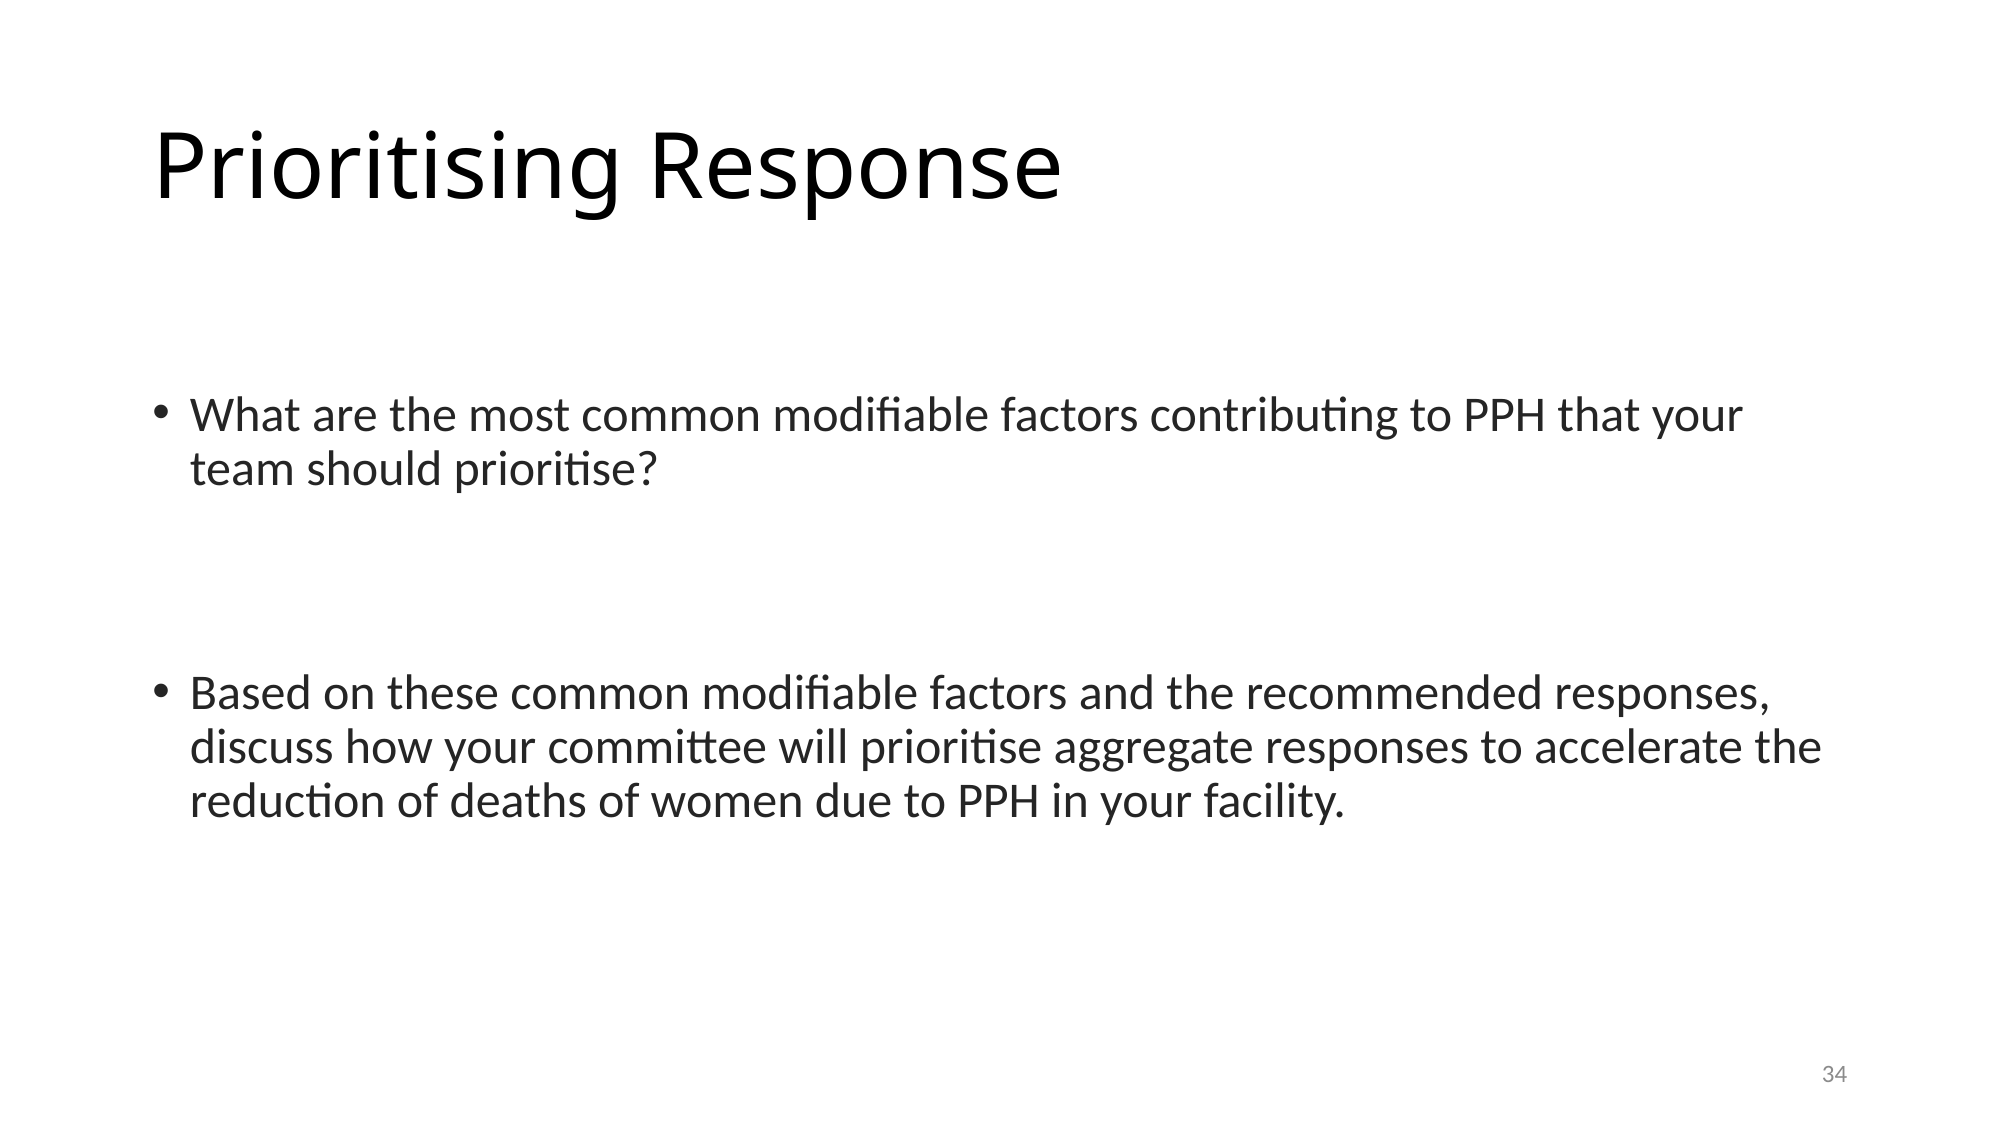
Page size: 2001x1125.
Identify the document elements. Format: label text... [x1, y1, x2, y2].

list What are the most common modifiable factors contributing to PPH that your team should prioritise? Based on these common modifiable factors and the recommended responses, discuss how your committee will prioritise aggregate responses to accelerate the reduction of deaths of women due to PPH in your facility. [137, 299, 1863, 1014]
title Prioritising Response [137, 59, 1863, 278]
slide_number 34 [1412, 1042, 1863, 1103]
